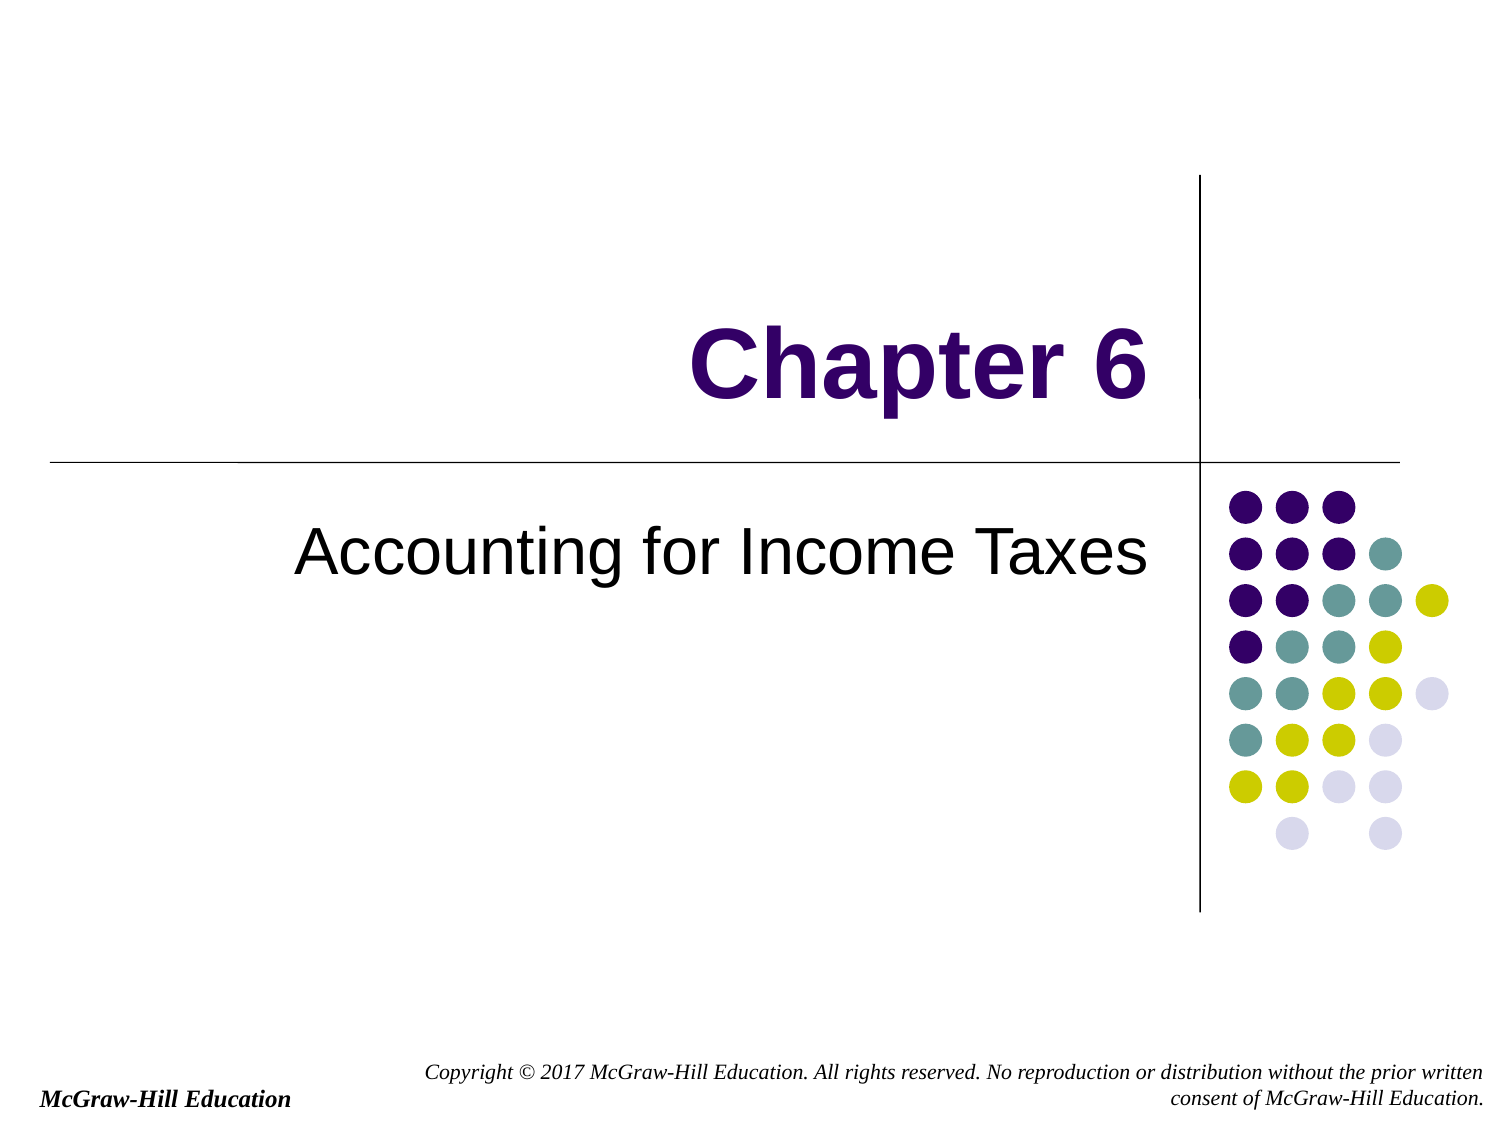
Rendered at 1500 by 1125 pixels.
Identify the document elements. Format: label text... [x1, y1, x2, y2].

subtitle Accounting for Income Taxes [150, 500, 1165, 688]
title Chapter 6 [600, 262, 1165, 427]
